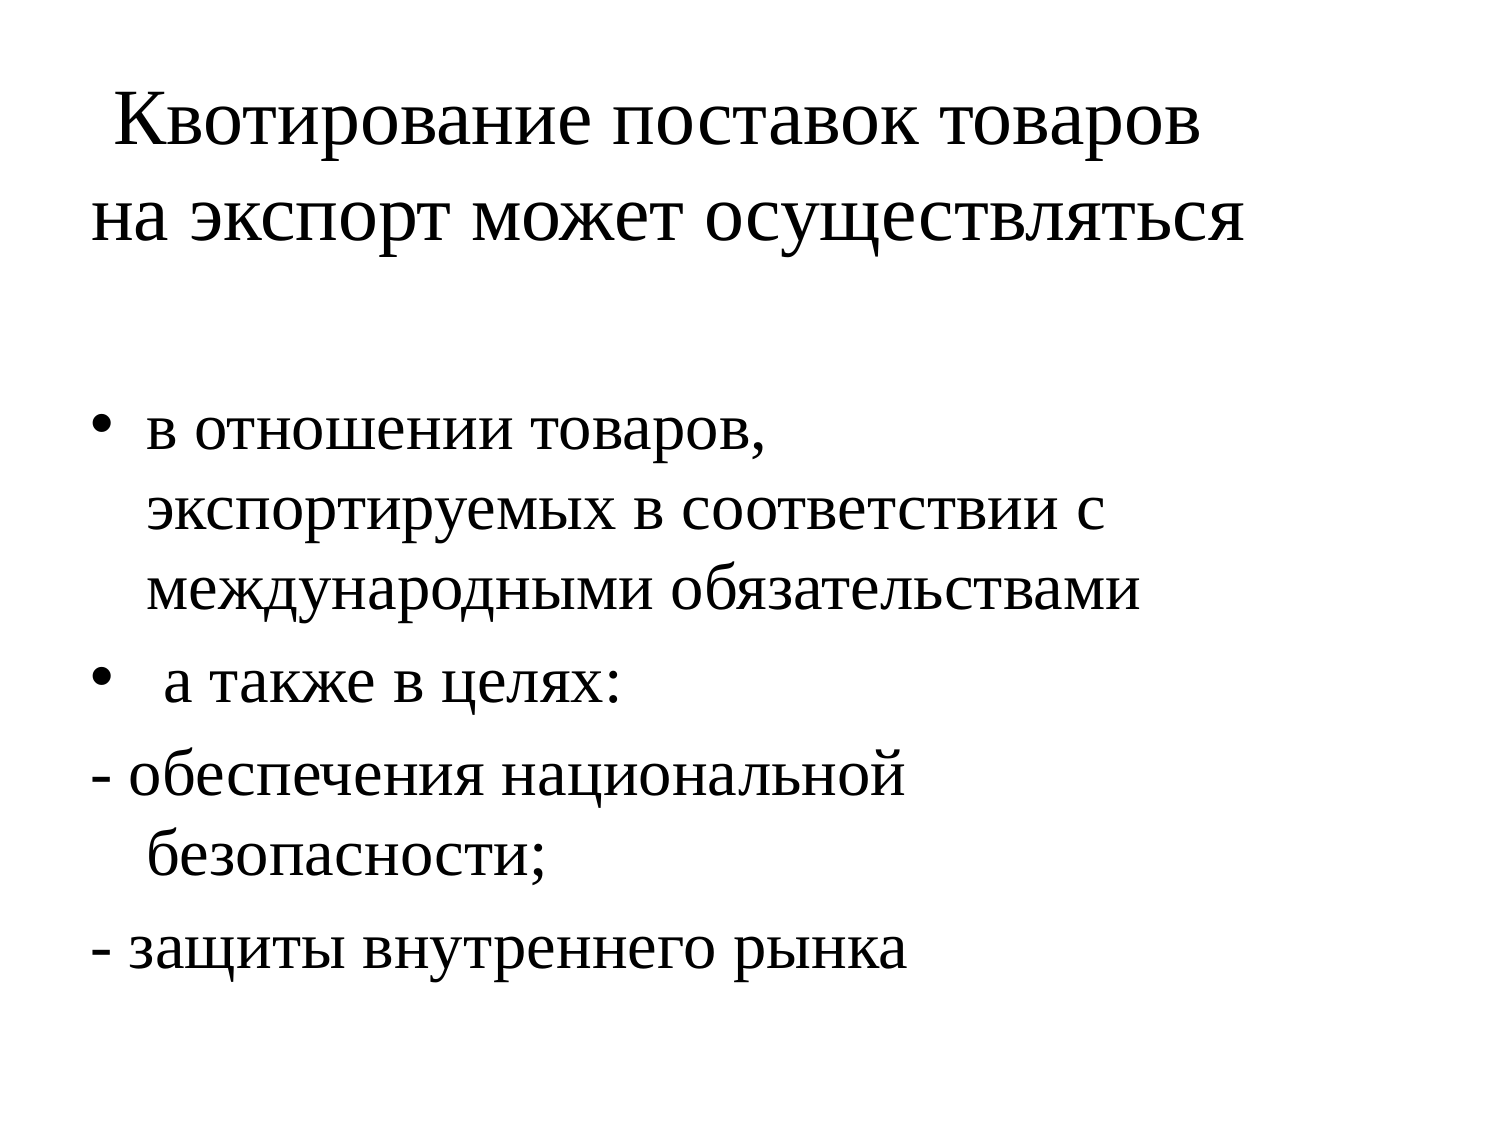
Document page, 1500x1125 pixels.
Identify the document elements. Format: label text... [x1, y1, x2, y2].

list в отношении товаров, экспортируемых в соответствии с международными обязательствами а также в целях: - обеспечения национальной безопасности; - защиты внутреннего рынка [75, 375, 1263, 1059]
title Квотирование поставок товаров на экспорт может осуществляться [75, 52, 1263, 270]
